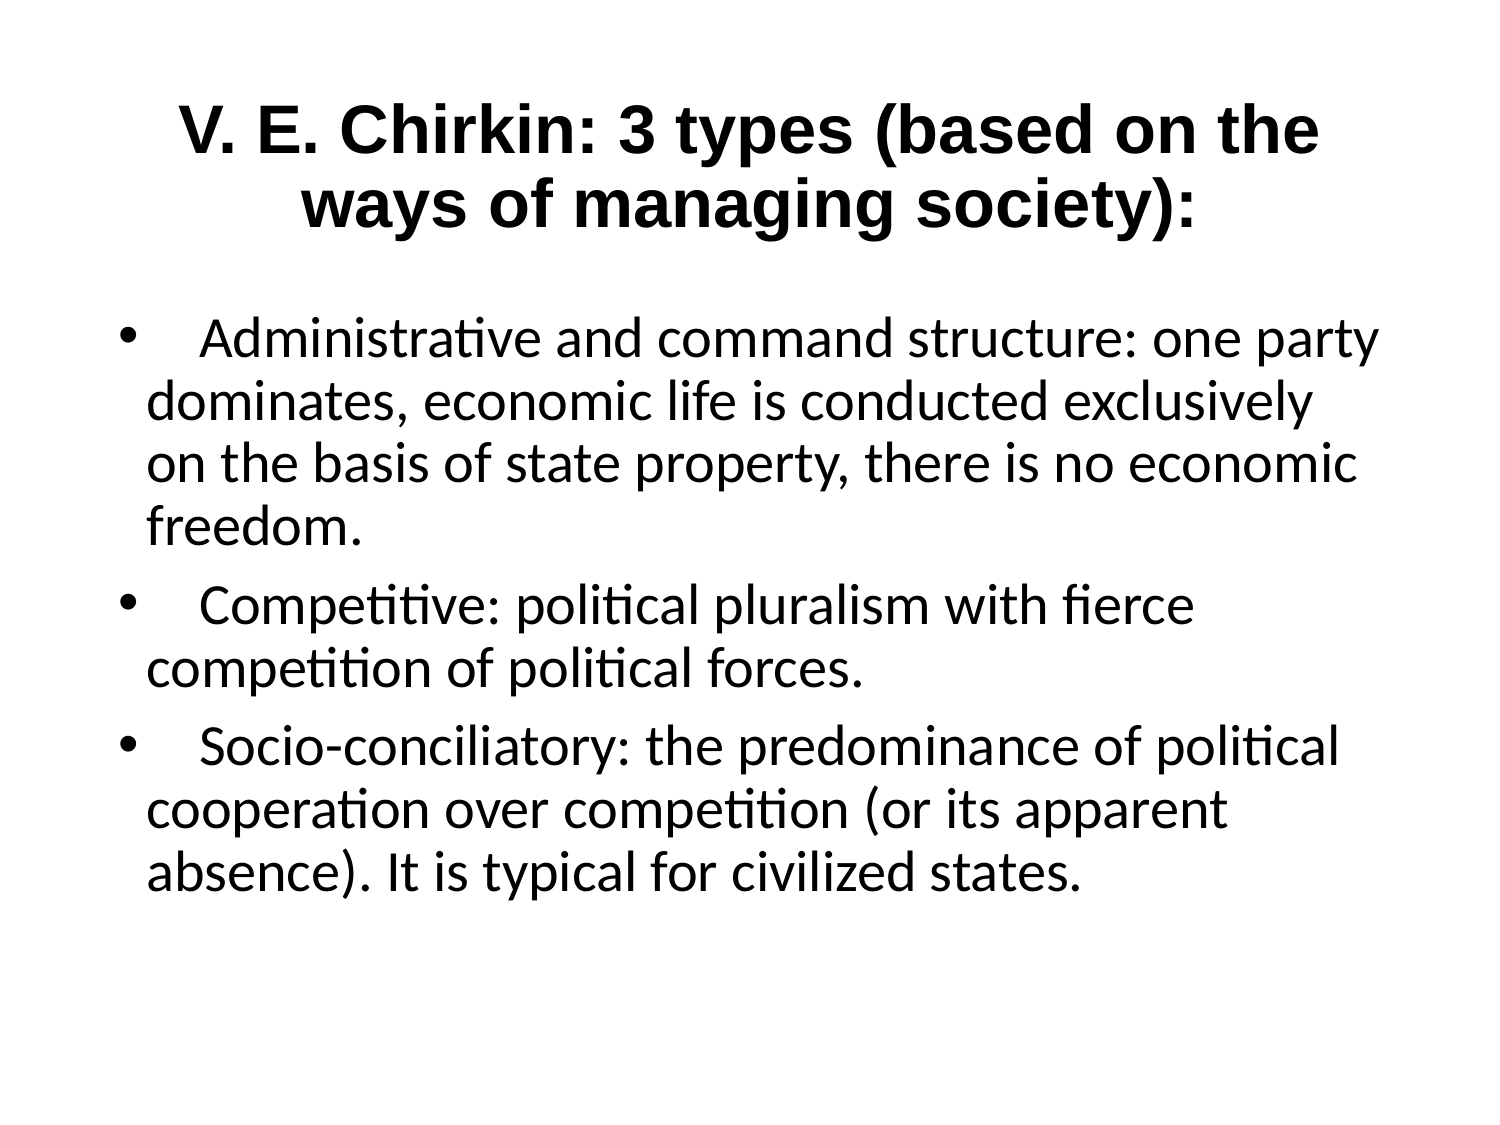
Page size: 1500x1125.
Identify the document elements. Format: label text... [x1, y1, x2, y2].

title V. E. Chirkin: 3 types (based on the ways of managing society): [103, 59, 1397, 278]
list Administrative and command structure: one party dominates, economic life is conducted exclusively on the basis of state property, there is no economic freedom. Competitive: political pluralism with fierce competition of political forces. Socio-conciliatory: the predominance of political cooperation over competition (or its apparent absence). It is typical for civilized states. [103, 299, 1397, 1014]
